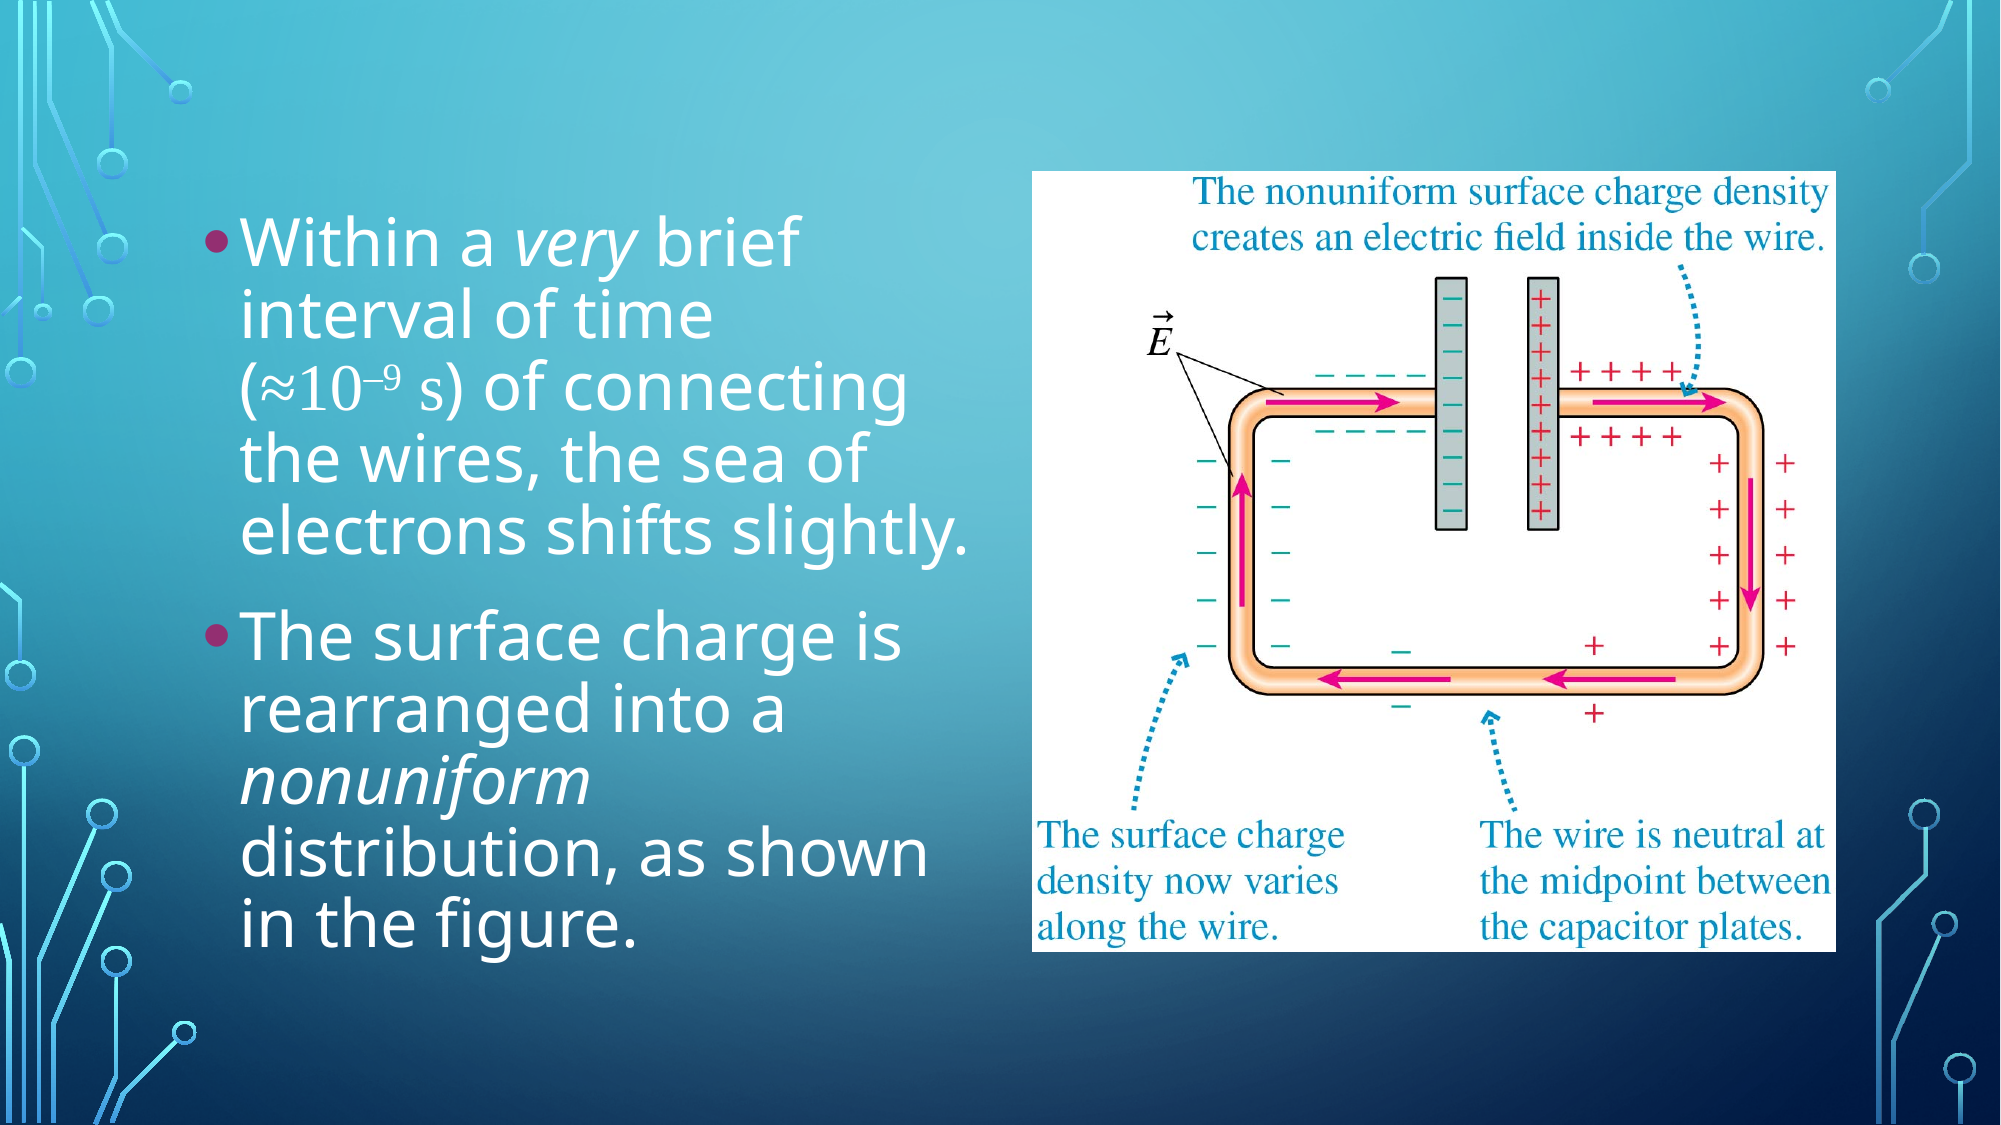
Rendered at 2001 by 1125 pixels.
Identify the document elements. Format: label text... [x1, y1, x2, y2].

picture [1031, 170, 1837, 952]
list Within a very brief interval of time (≈10–9 s) of connecting the wires, the sea of electrons shifts slightly. The surface charge is rearranged into a nonuniform distribution, as shown in the figure. [187, 201, 988, 783]
